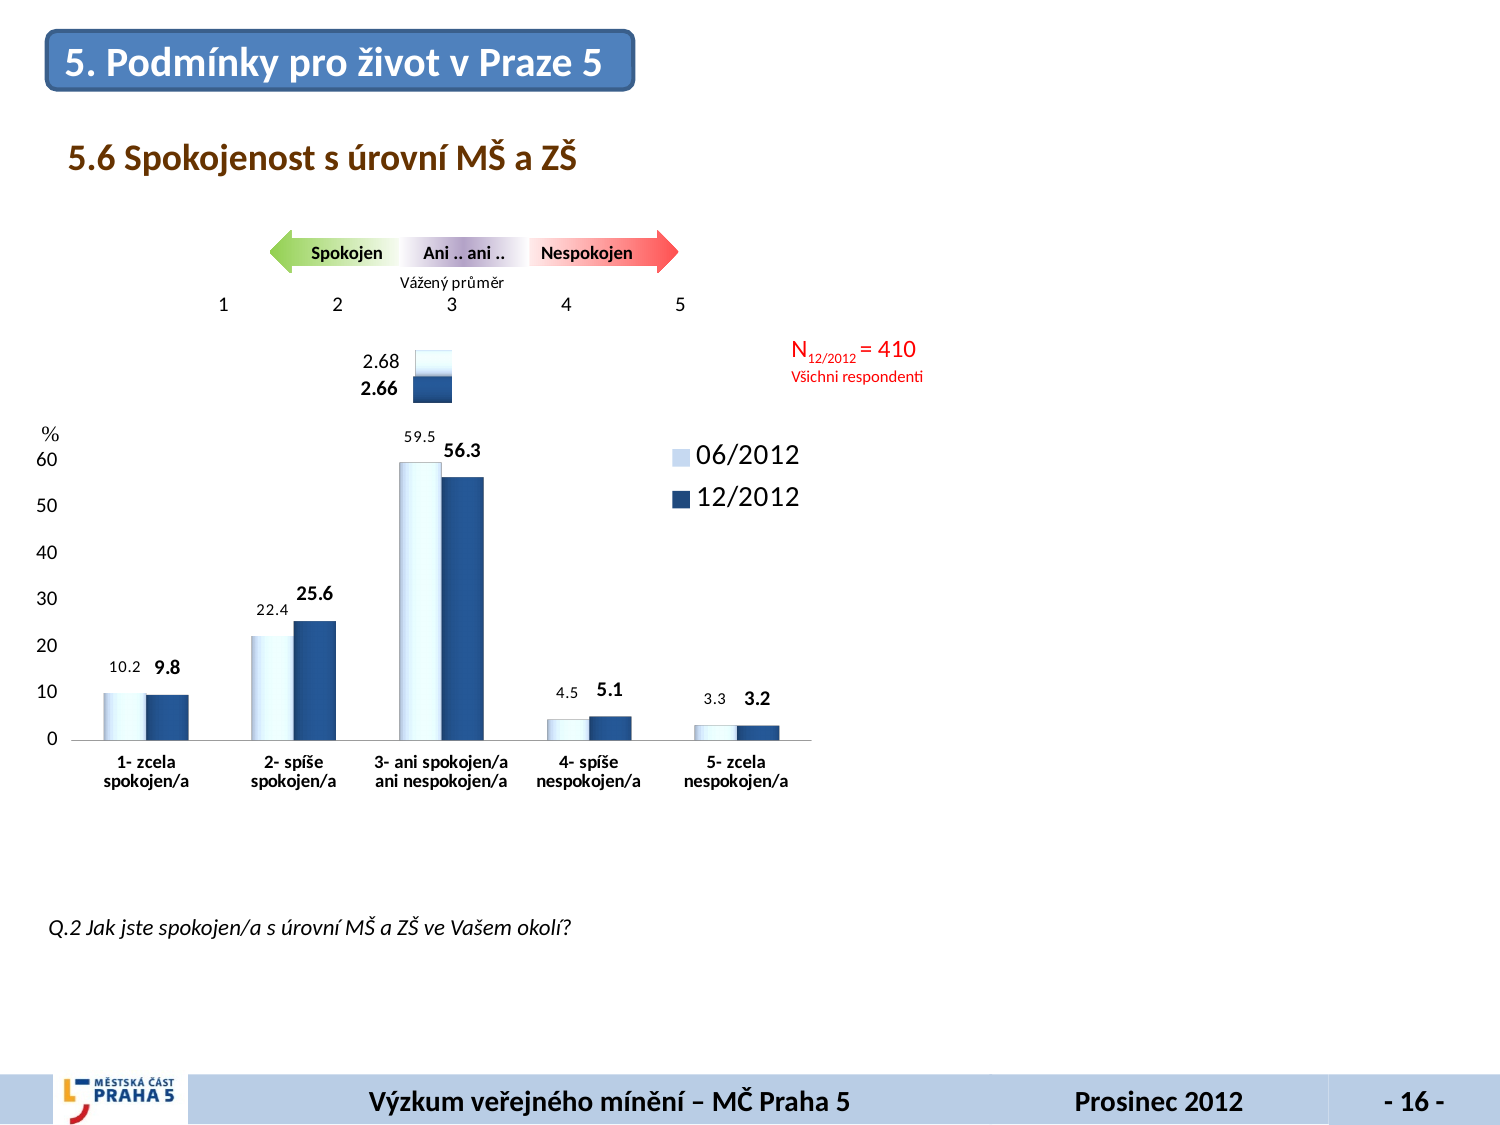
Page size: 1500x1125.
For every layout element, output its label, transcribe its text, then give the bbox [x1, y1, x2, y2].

chart [0, 270, 857, 876]
text_box 5.6 Spokojenost s úrovní MŠ a ZŠ [53, 125, 1214, 186]
picture [53, 1070, 188, 1125]
text_box 5. Podmínky pro život v Praze 5 [44, 28, 636, 92]
text_box Q.2 Jak jste spokojen/a s úrovní MŠ a ZŠ ve Vašem okolí? [33, 905, 836, 948]
text_box N12/2012 = 410 Všichni respondenti [860, 326, 988, 392]
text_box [269, 230, 680, 268]
